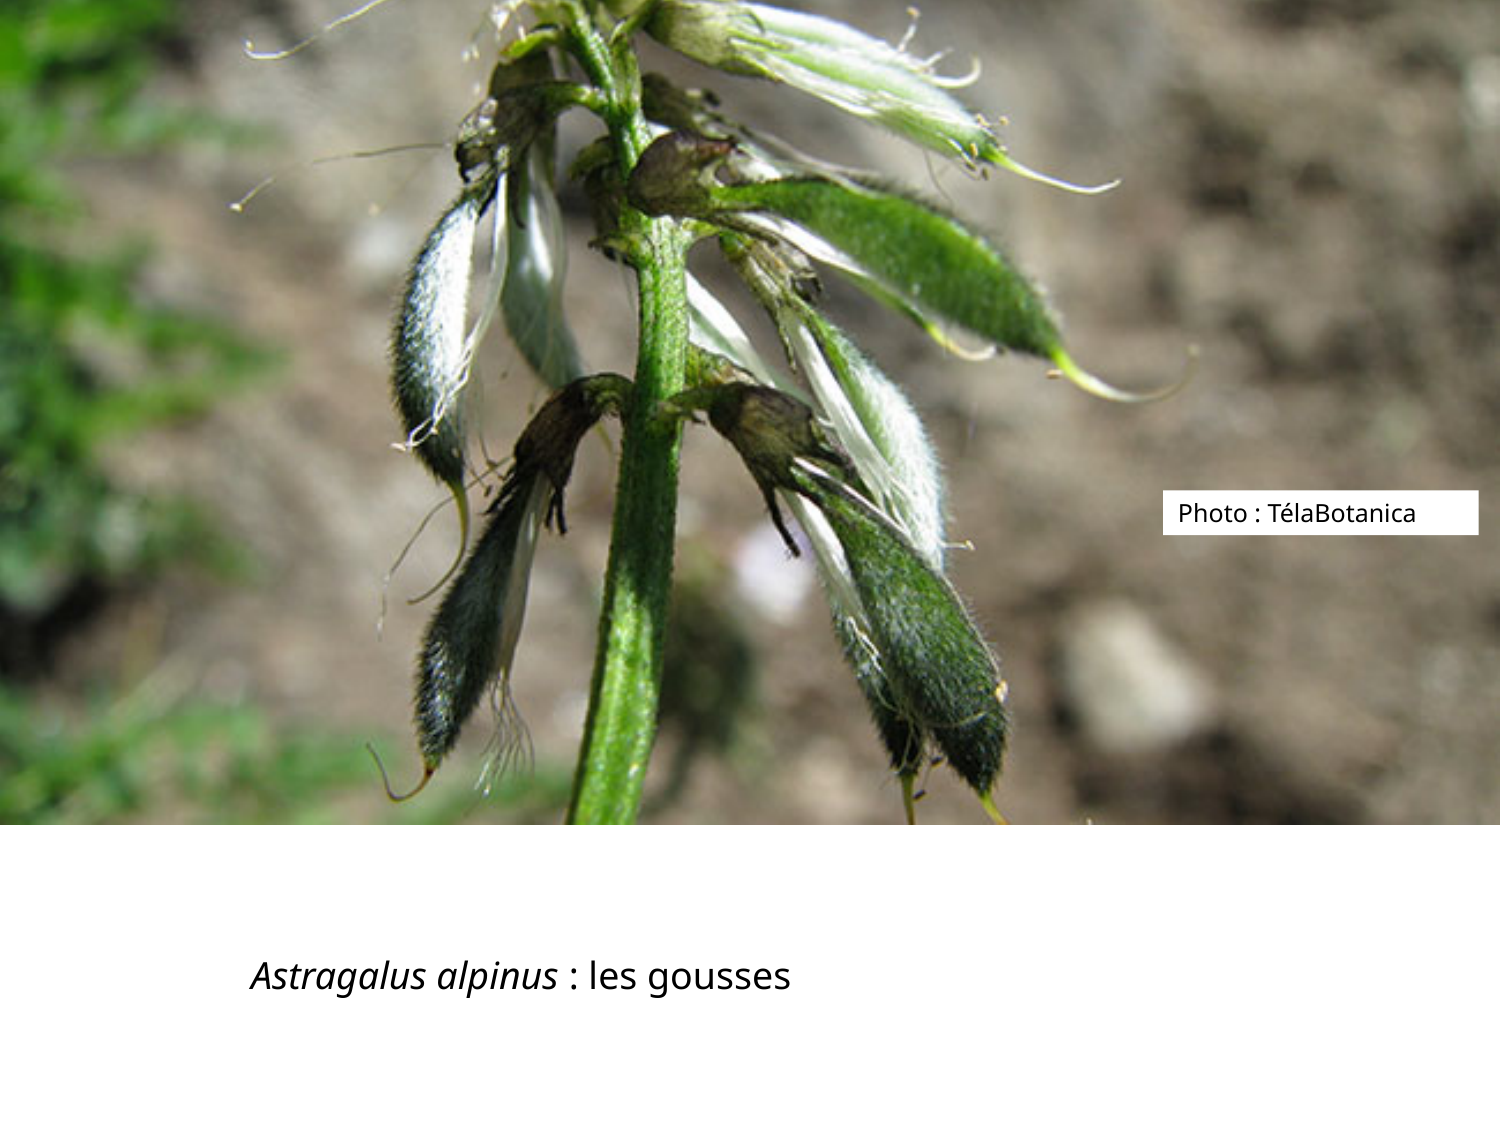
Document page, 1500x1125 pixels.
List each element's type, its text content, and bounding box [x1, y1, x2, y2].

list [0, 0, 1500, 826]
text_box Astragalus alpinus : les gousses [236, 944, 1215, 1005]
